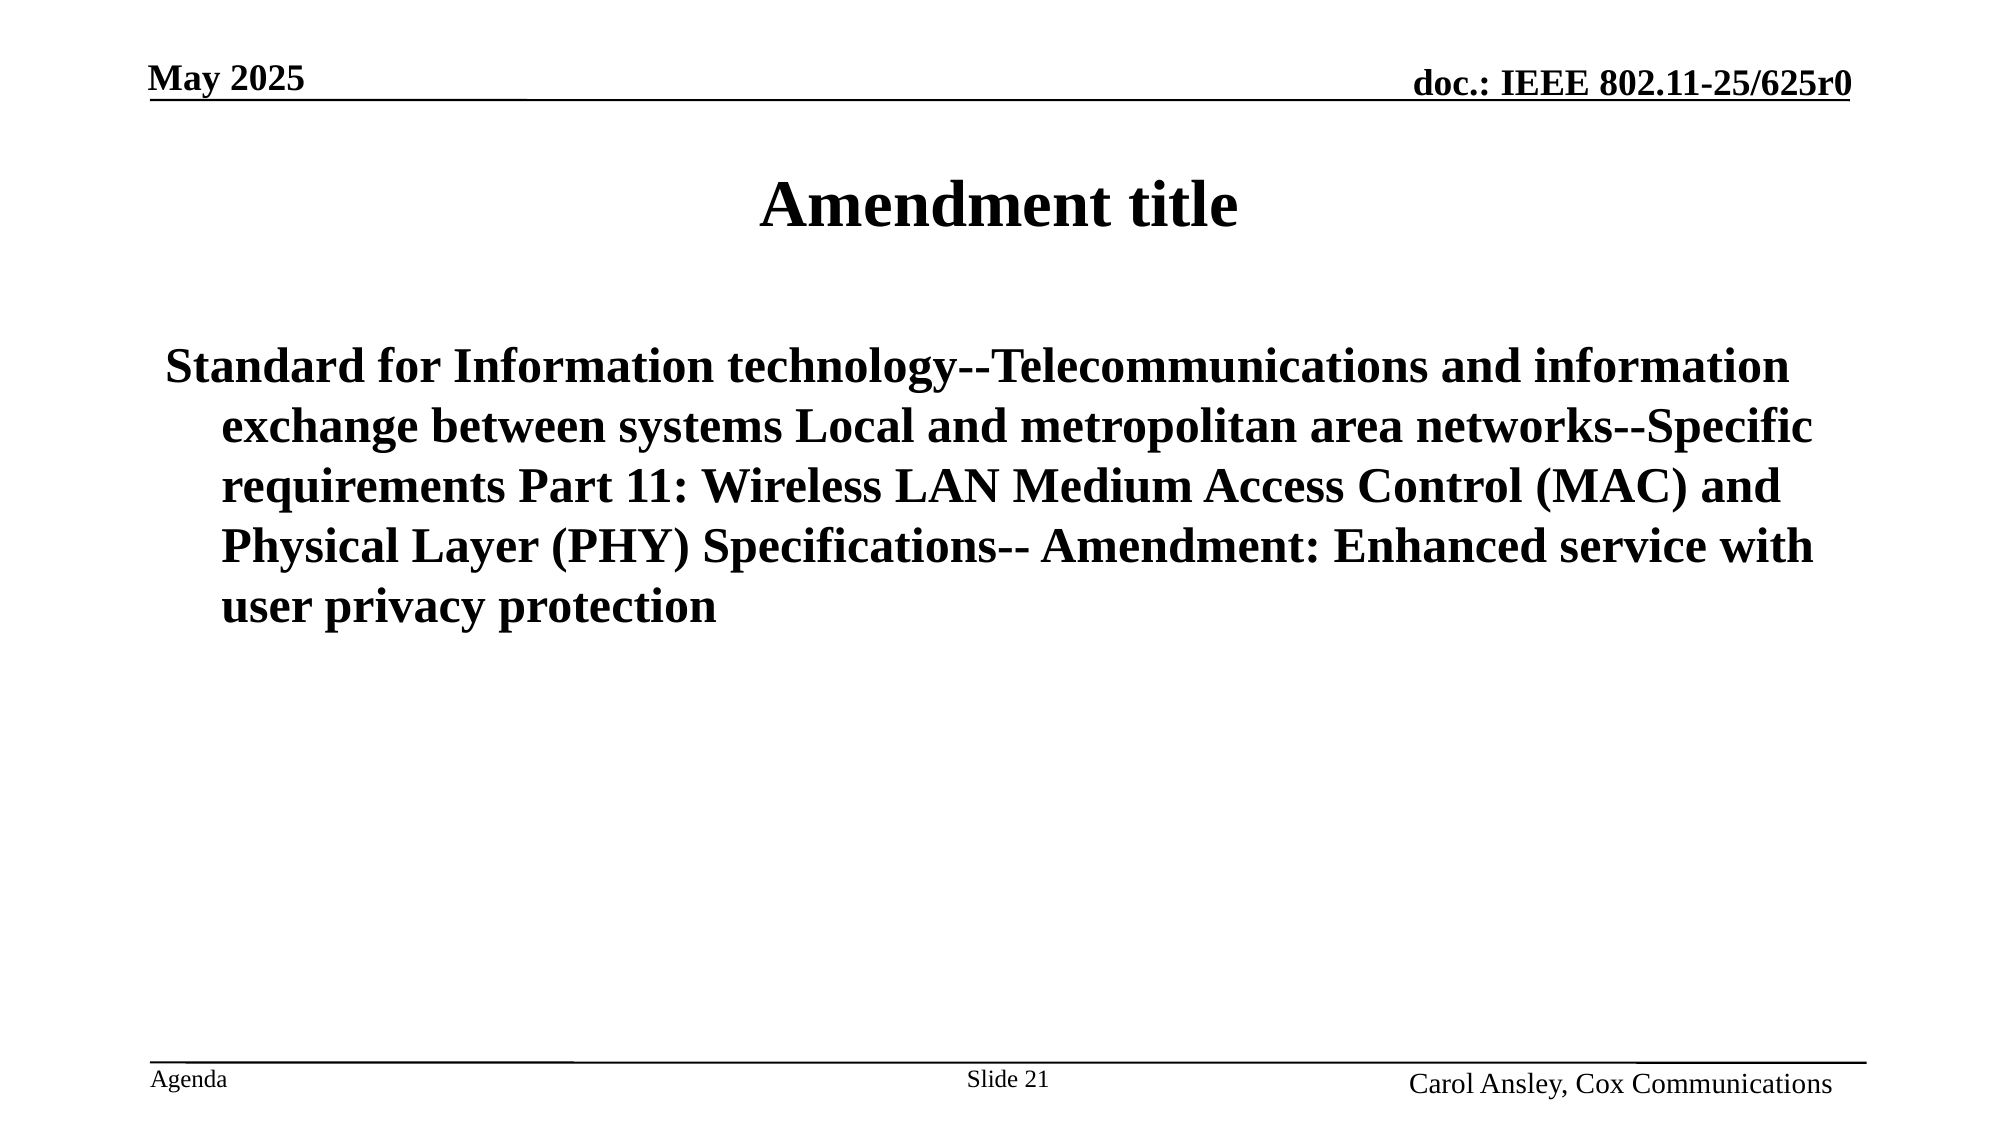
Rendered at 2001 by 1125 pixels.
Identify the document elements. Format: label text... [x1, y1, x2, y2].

title Amendment title [149, 112, 1850, 288]
slide_number Slide 21 [950, 1061, 1067, 1123]
list Standard for Information technology--Telecommunications and information exchange between systems Local and metropolitan area networks--Specific requirements Part 11: Wireless LAN Medium Access Control (MAC) and Physical Layer (PHY) Specifications-- Amendment: Enhanced service with user privacy protection [149, 324, 1850, 1000]
